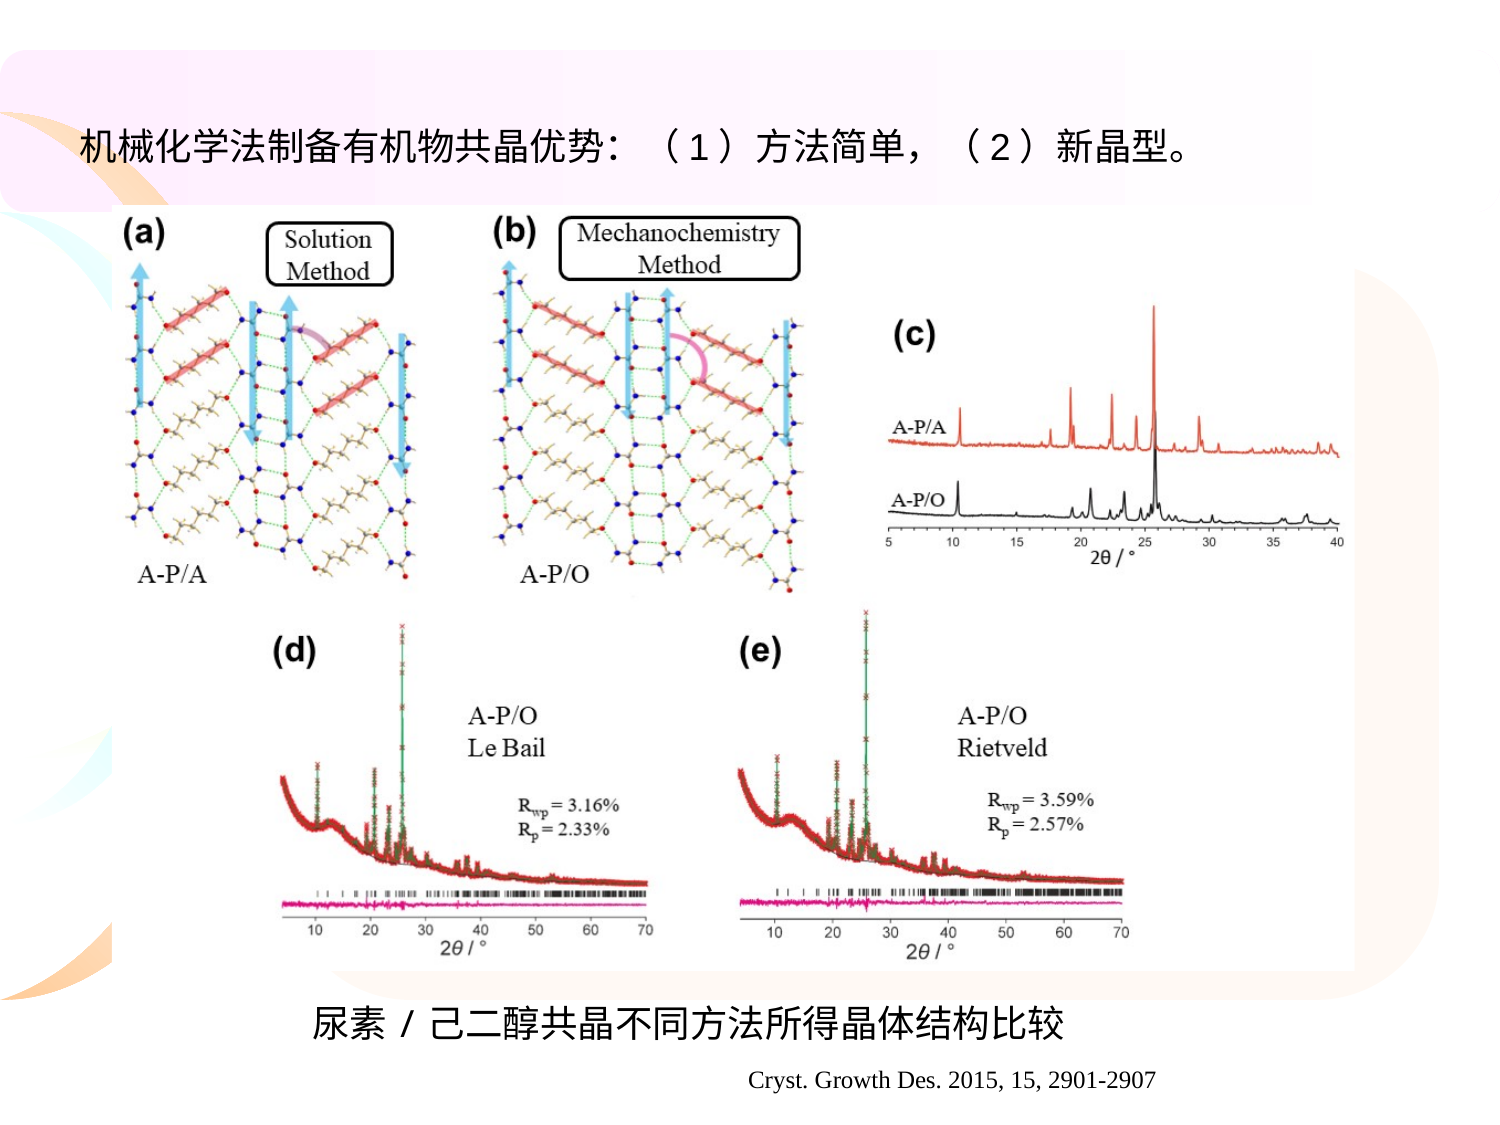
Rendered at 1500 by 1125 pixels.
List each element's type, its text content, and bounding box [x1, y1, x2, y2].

text_box 机械化学法制备有机物共晶优势：（1）方法简单，（2）新晶型。 [64, 115, 1245, 176]
text_box Cryst. Growth Des. 2015, 15, 2901-2907 [733, 1055, 1191, 1101]
picture [111, 205, 1355, 971]
text_box 尿素/己二醇共晶不同方法所得晶体结构比较 [297, 992, 1095, 1053]
